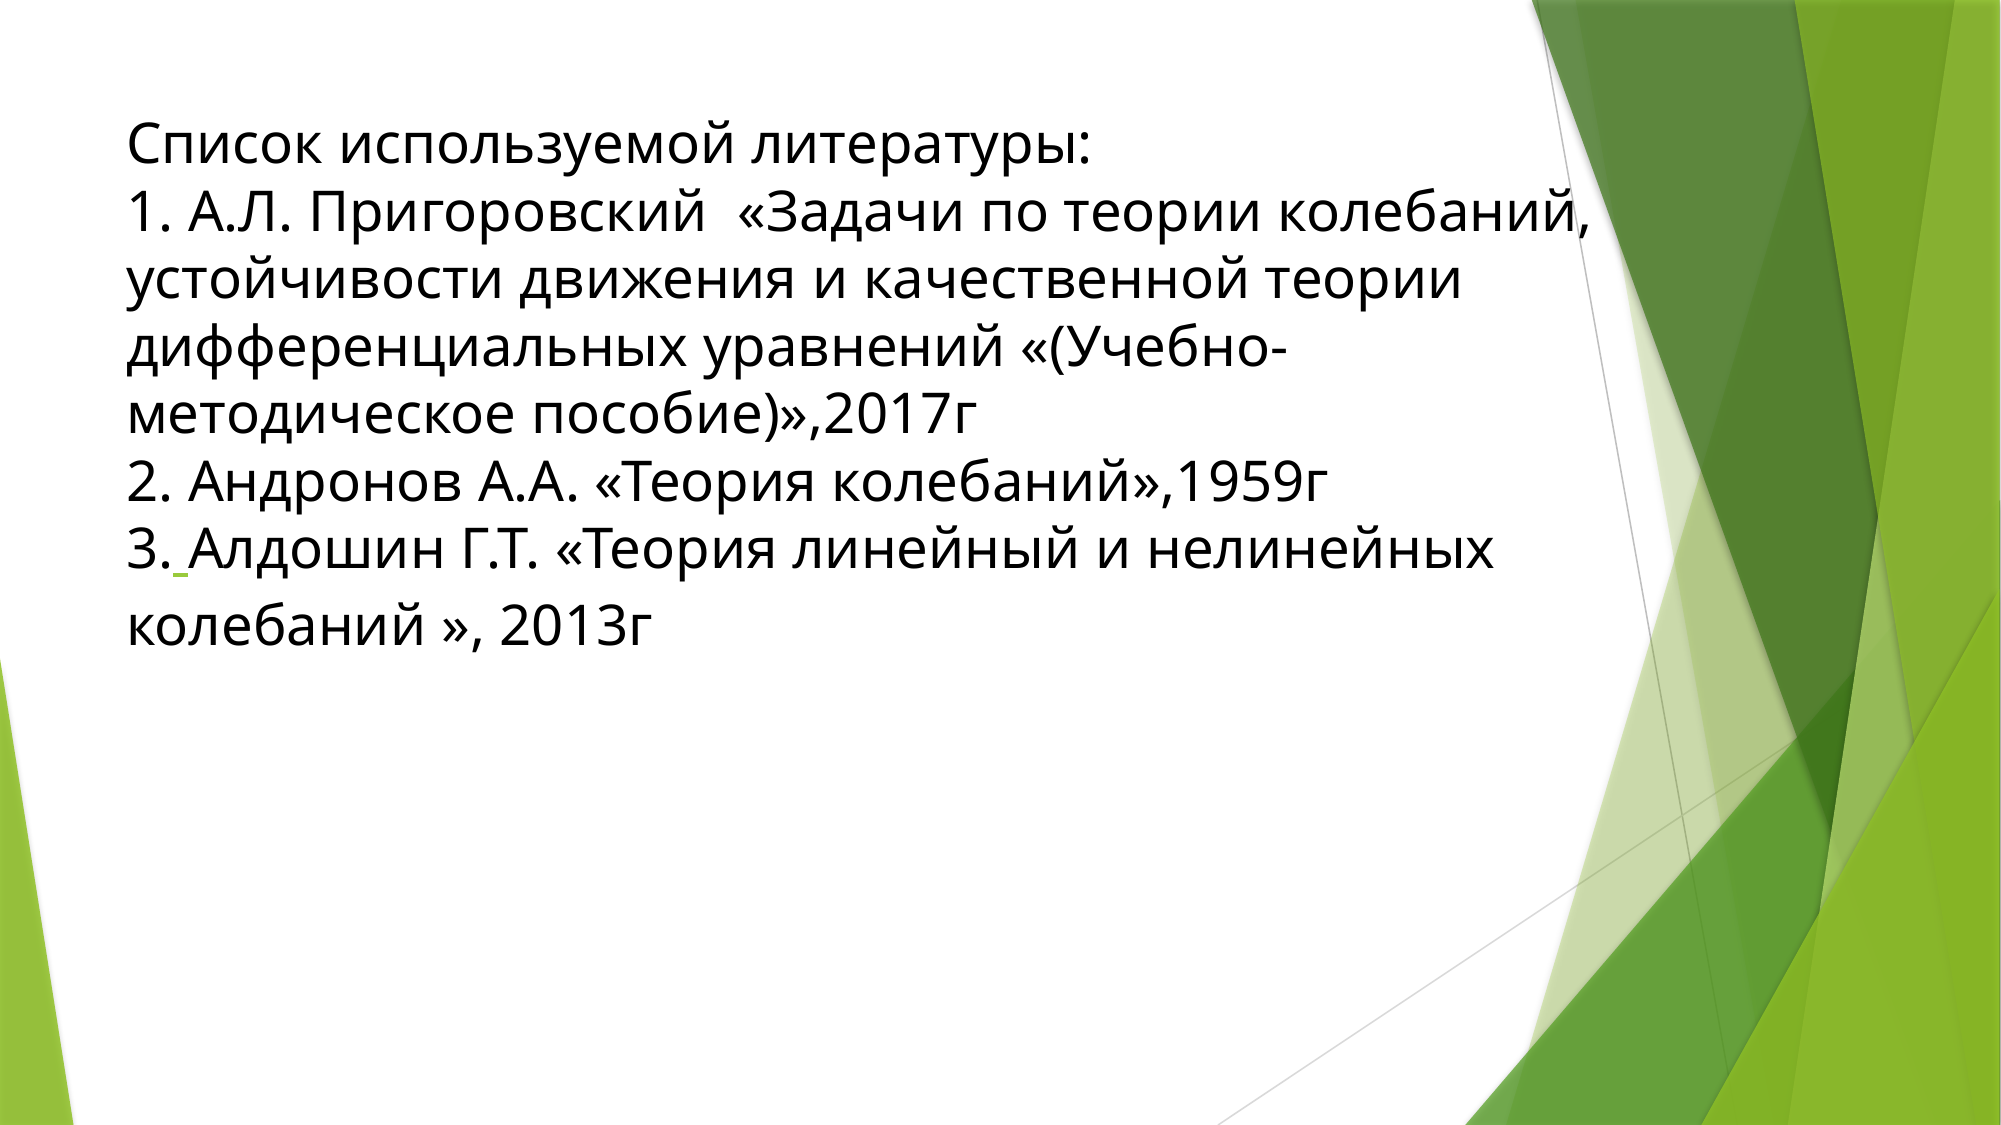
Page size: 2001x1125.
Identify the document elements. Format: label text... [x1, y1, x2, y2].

title Список используемой литературы: 1. А.Л. Пригоровский «Задачи по теории колебаний, устойчивости движения и качественной теории дифференциальных уравнений «(Учебно-методическое пособие)»,2017г 2. Андронов А.А. «Теория колебаний»,1959г 3. Алдошин Г.Т. «Теория линейный и нелинейных колебаний », 2013г [111, 99, 1684, 1043]
